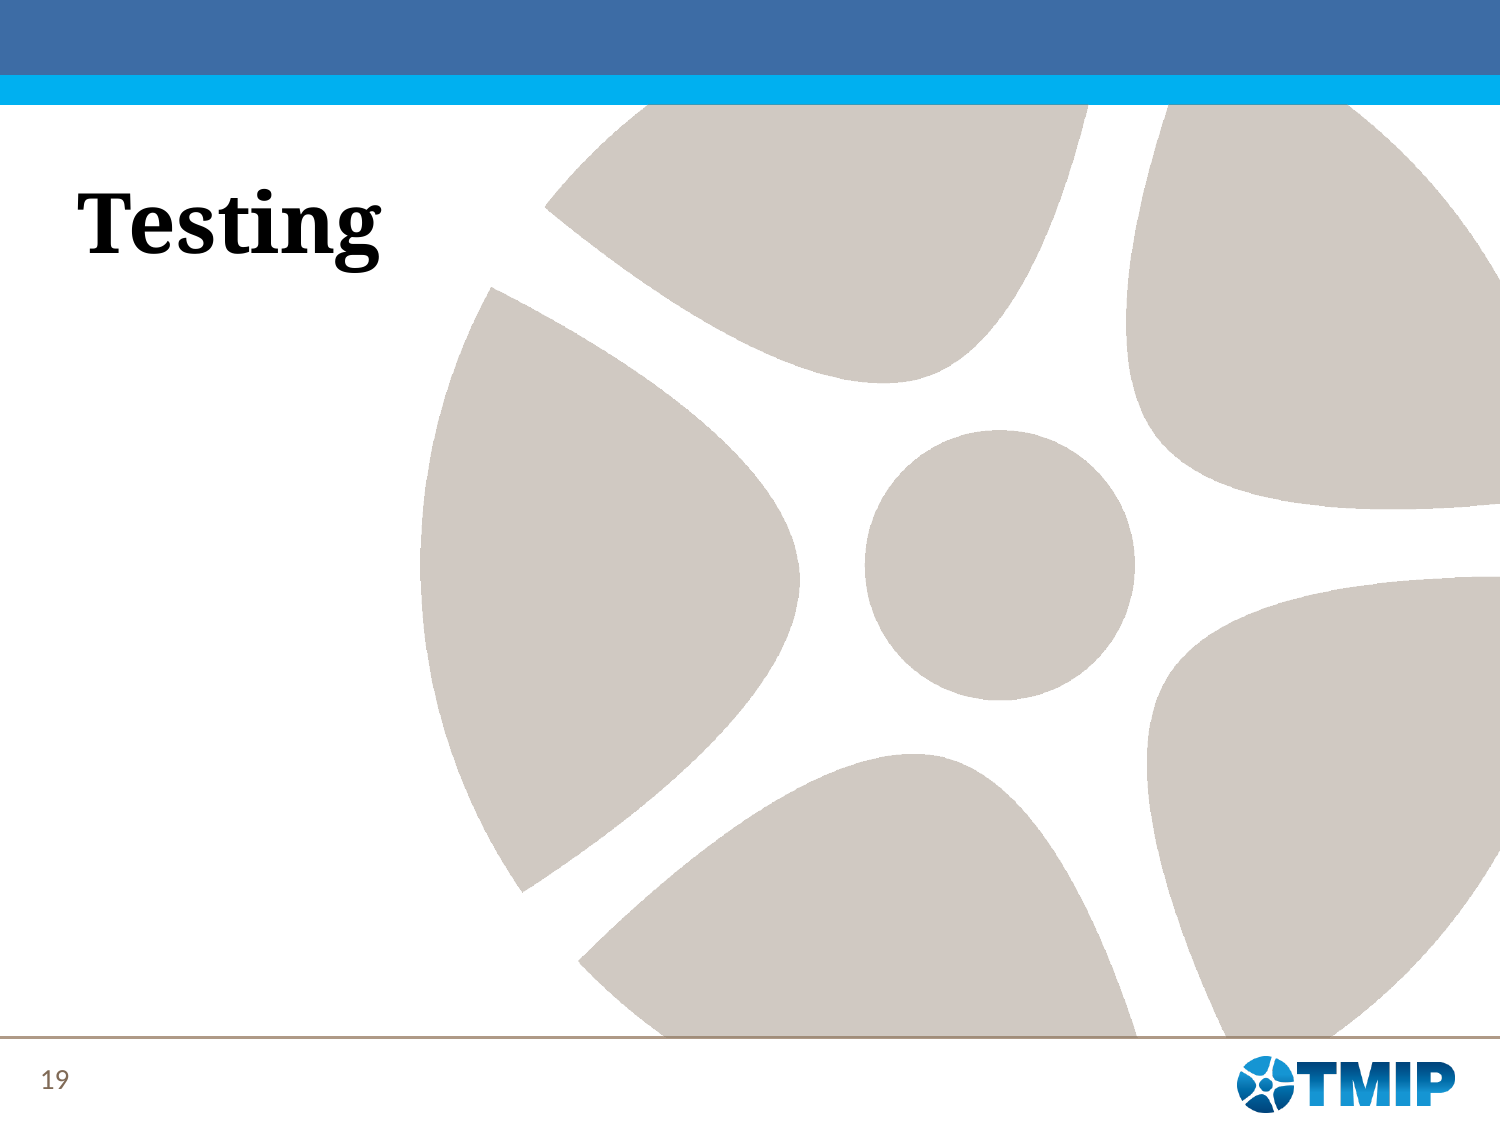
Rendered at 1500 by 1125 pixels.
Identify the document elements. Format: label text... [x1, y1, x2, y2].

picture [1297, 1062, 1455, 1106]
text_box Testing [62, 162, 413, 278]
picture [420, 105, 1500, 1038]
slide_number 19 [24, 1052, 113, 1113]
picture [1237, 1056, 1294, 1113]
